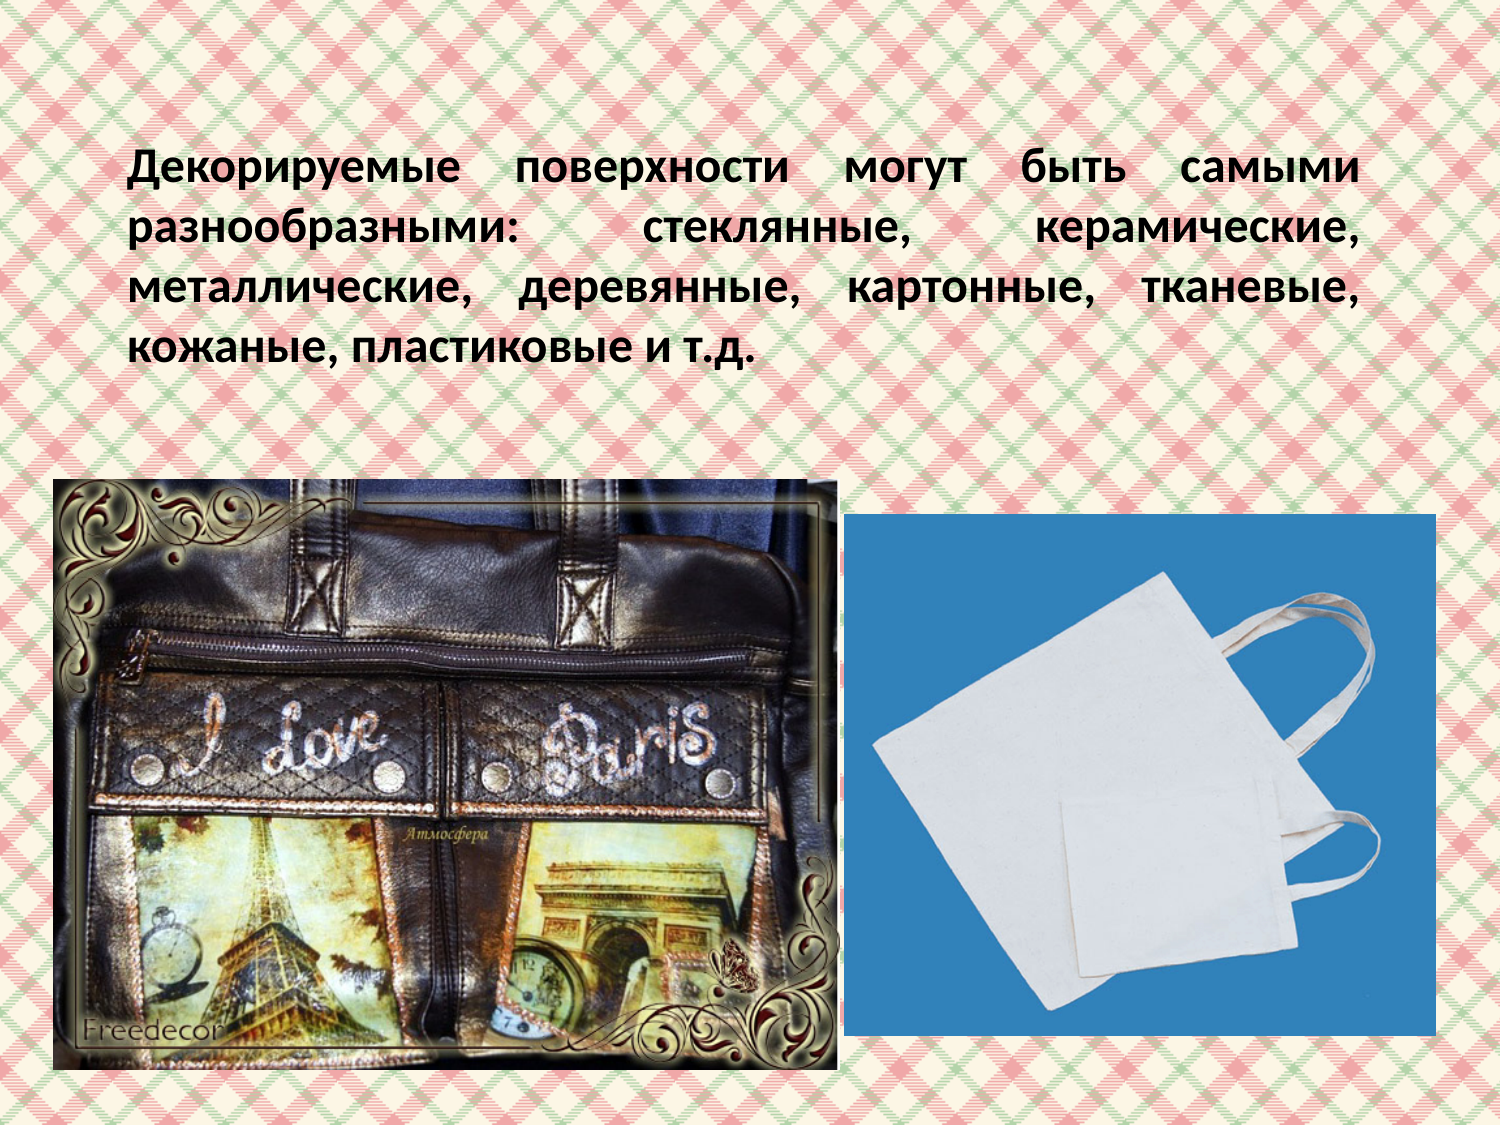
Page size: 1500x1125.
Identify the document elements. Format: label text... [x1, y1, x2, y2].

text_box Декорируемые поверхности могут быть самыми разнообразными: стеклянные, керамические, металлические, деревянные, картонные, тканевые, кожаные, пластиковые и т.д. [112, 125, 1376, 381]
picture [844, 514, 1436, 1036]
picture [52, 479, 841, 1071]
